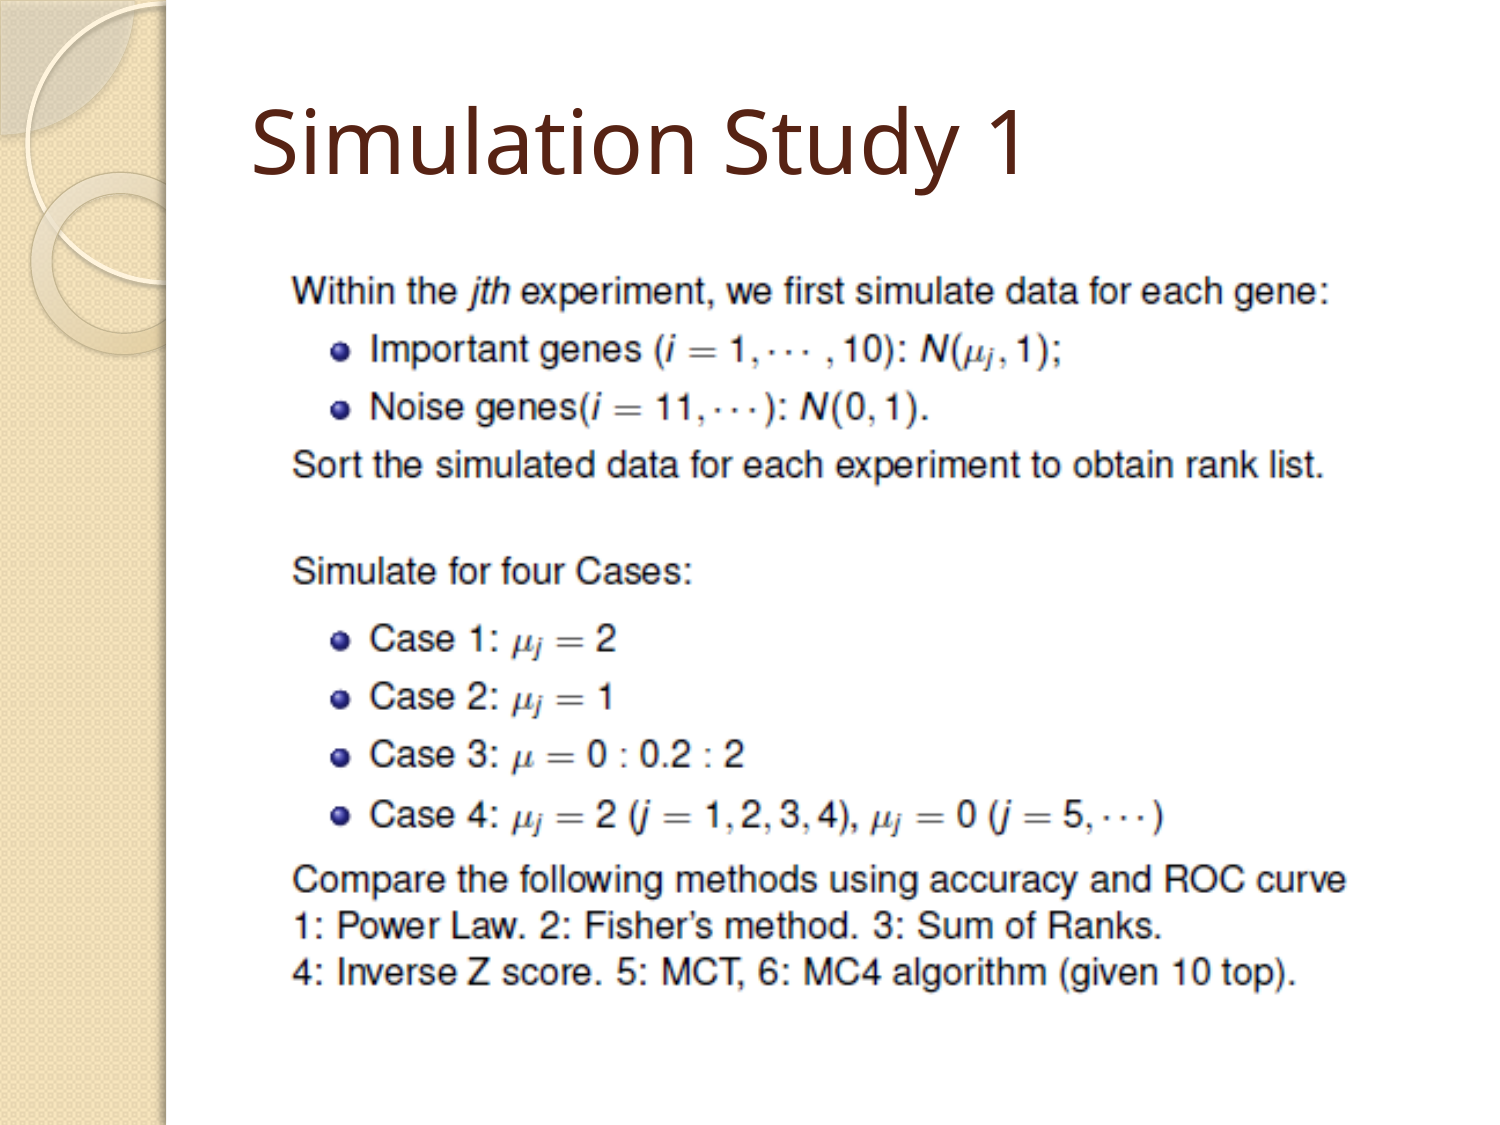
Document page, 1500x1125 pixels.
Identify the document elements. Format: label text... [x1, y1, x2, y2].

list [263, 249, 1419, 1026]
title Simulation Study 1 [235, 45, 1466, 233]
